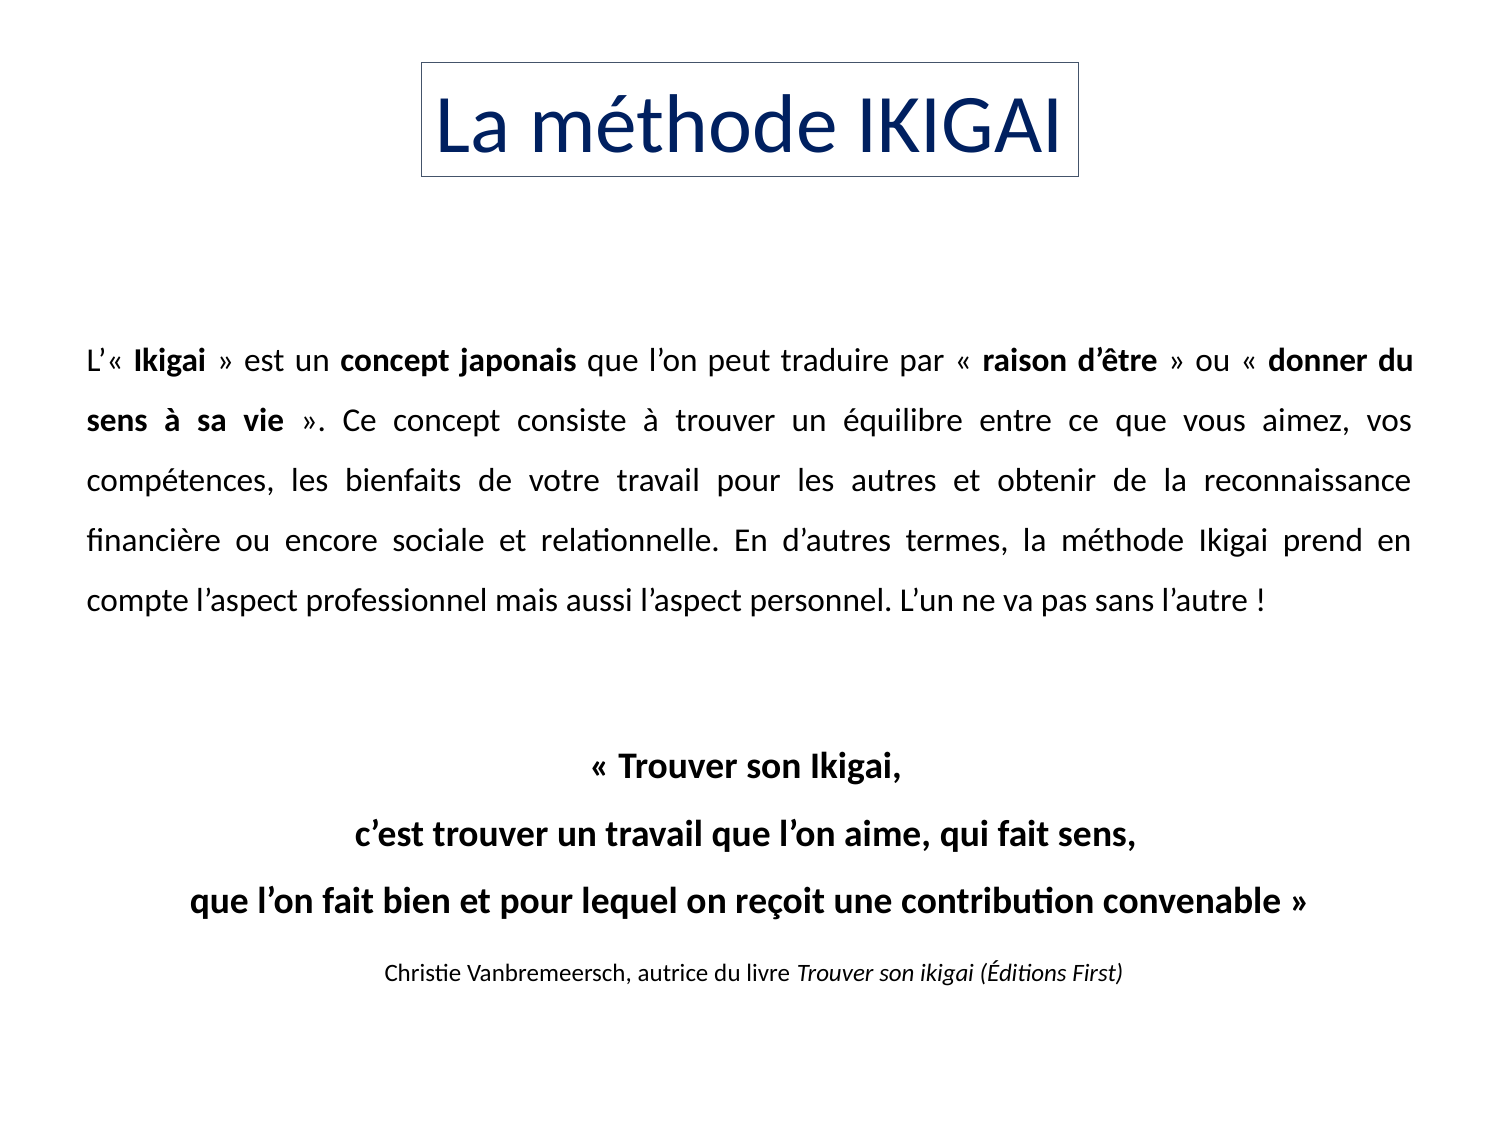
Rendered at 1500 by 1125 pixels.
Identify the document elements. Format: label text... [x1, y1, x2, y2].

text_box L’« Ikigai » est un concept japonais que l’on peut traduire par « raison d’être » ou « donner du sens à sa vie ». Ce concept consiste à trouver un équilibre entre ce que vous aimez, vos compétences, les bienfaits de votre travail pour les autres et obtenir de la reconnaissance financière ou encore sociale et relationnelle. En d’autres termes, la méthode Ikigai prend en compte l’aspect professionnel mais aussi l’aspect personnel. L’un ne va pas sans l’autre ! [71, 310, 1429, 626]
text_box La méthode IKIGAI [421, 62, 1079, 177]
text_box « Trouver son Ikigai, c’est trouver un travail que l’on aime, qui fait sens, que l’on fait bien et pour lequel on reçoit une contribution convenable » Christie Vanbremeersch, autrice du livre Trouver son ikigai (Éditions First) [71, 711, 1429, 997]
